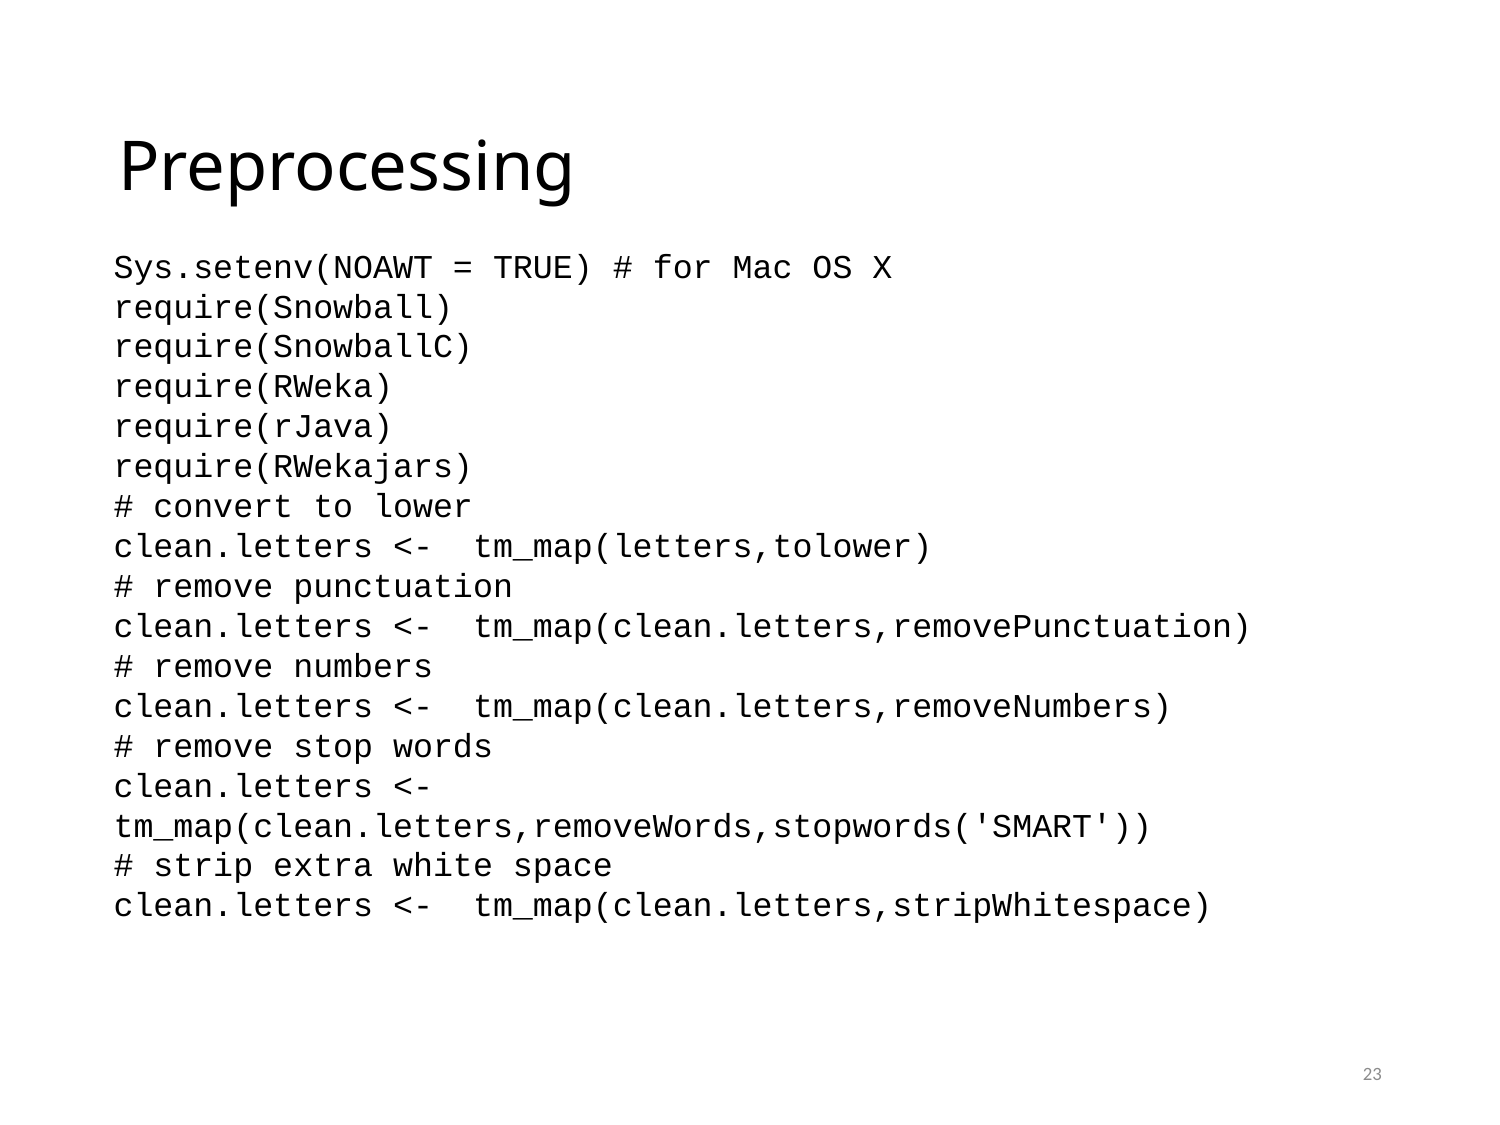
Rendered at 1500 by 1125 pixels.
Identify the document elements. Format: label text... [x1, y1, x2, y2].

text_box Sys.setenv(NOAWT = TRUE) # for Mac OS X require(Snowball) require(SnowballC) require(RWeka) require(rJava) require(RWekajars) # convert to lower clean.letters <- tm_map(letters,tolower) # remove punctuation clean.letters <- tm_map(clean.letters,removePunctuation) # remove numbers clean.letters <- tm_map(clean.letters,removeNumbers) # remove stop words clean.letters <- tm_map(clean.letters,removeWords,stopwords('SMART')) # strip extra white space clean.letters <- tm_map(clean.letters,stripWhitespace) [98, 237, 1374, 931]
slide_number 23 [1059, 1042, 1397, 1103]
title Preprocessing [103, 59, 1397, 278]
